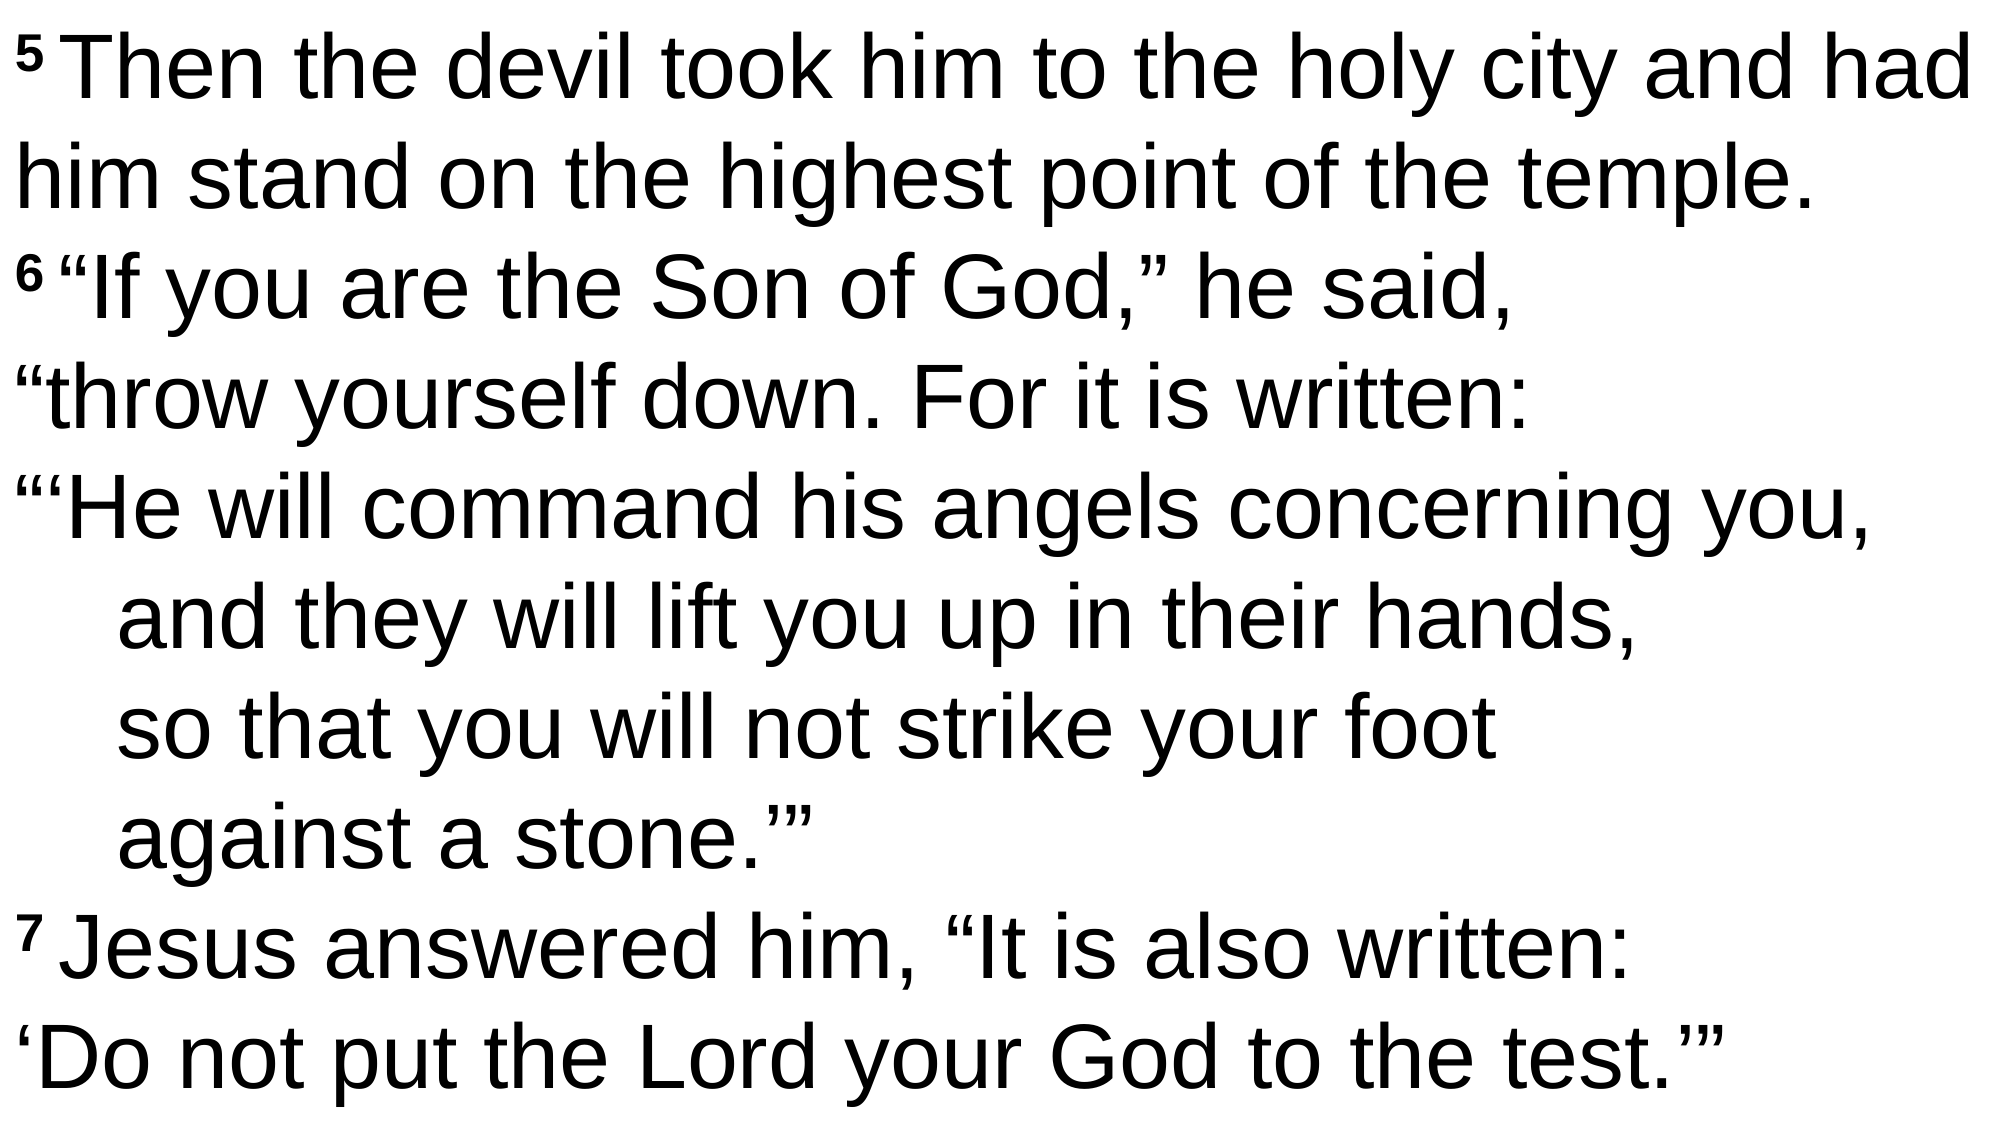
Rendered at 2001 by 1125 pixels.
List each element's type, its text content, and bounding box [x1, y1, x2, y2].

text_box 5 Then the devil took him to the holy city and had him stand on the highest point of the temple. 6 “If you are the Son of God,” he said, “throw yourself down. For it is written: “‘He will command his angels concerning you, and they will lift you up in their hands, so that you will not strike your foot against a stone.’” 7 Jesus answered him, “It is also written: ‘Do not put the Lord your God to the test.’” [0, 0, 2000, 1115]
